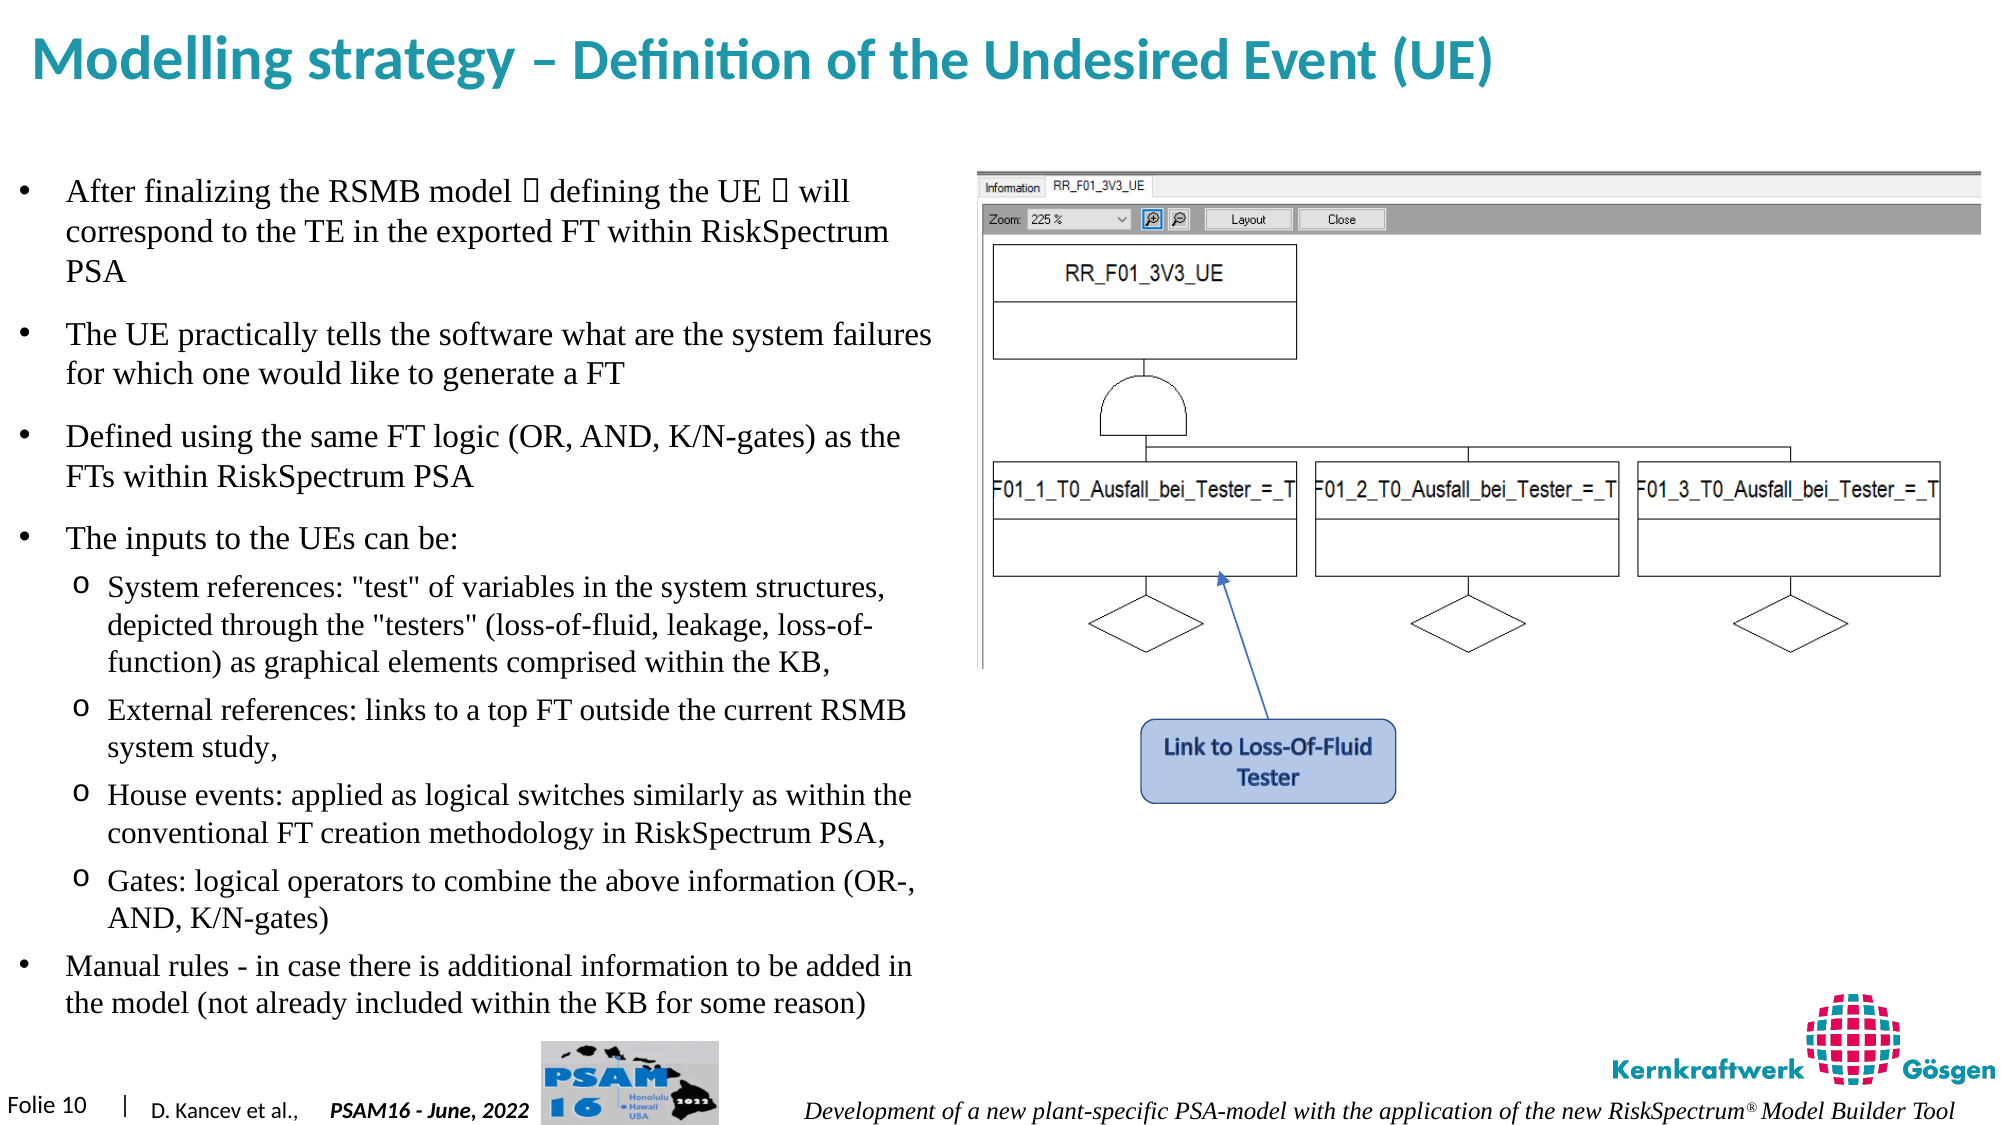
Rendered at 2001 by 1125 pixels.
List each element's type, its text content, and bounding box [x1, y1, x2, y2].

picture [976, 169, 1982, 805]
picture [541, 1041, 719, 1125]
list After finalizing the RSMB model  defining the UE  will correspond to the TE in the exported FT within RiskSpectrum PSA The UE practically tells the software what are the system failures for which one would like to generate a FT Defined using the same FT logic (OR, AND, K/N-gates) as the FTs within RiskSpectrum PSA The inputs to the UEs can be: System references: "test" of variables in the system structures, depicted through the "testers" (loss-of-fluid, leakage, loss-of-function) as graphical elements comprised within the KB, External references: links to a top FT outside the current RSMB system study, House events: applied as logical switches similarly as within the conventional FT creation methodology in RiskSpectrum PSA, Gates: logical operators to combine the above information (OR-, AND, K/N-gates) Manual rules - in case there is additional information to be added in the model (not already included within the KB for some reason) [18, 169, 947, 1042]
text_box Modelling strategy – Definition of the Undesired Event (UE) [31, 16, 1963, 114]
picture [1613, 994, 1995, 1085]
